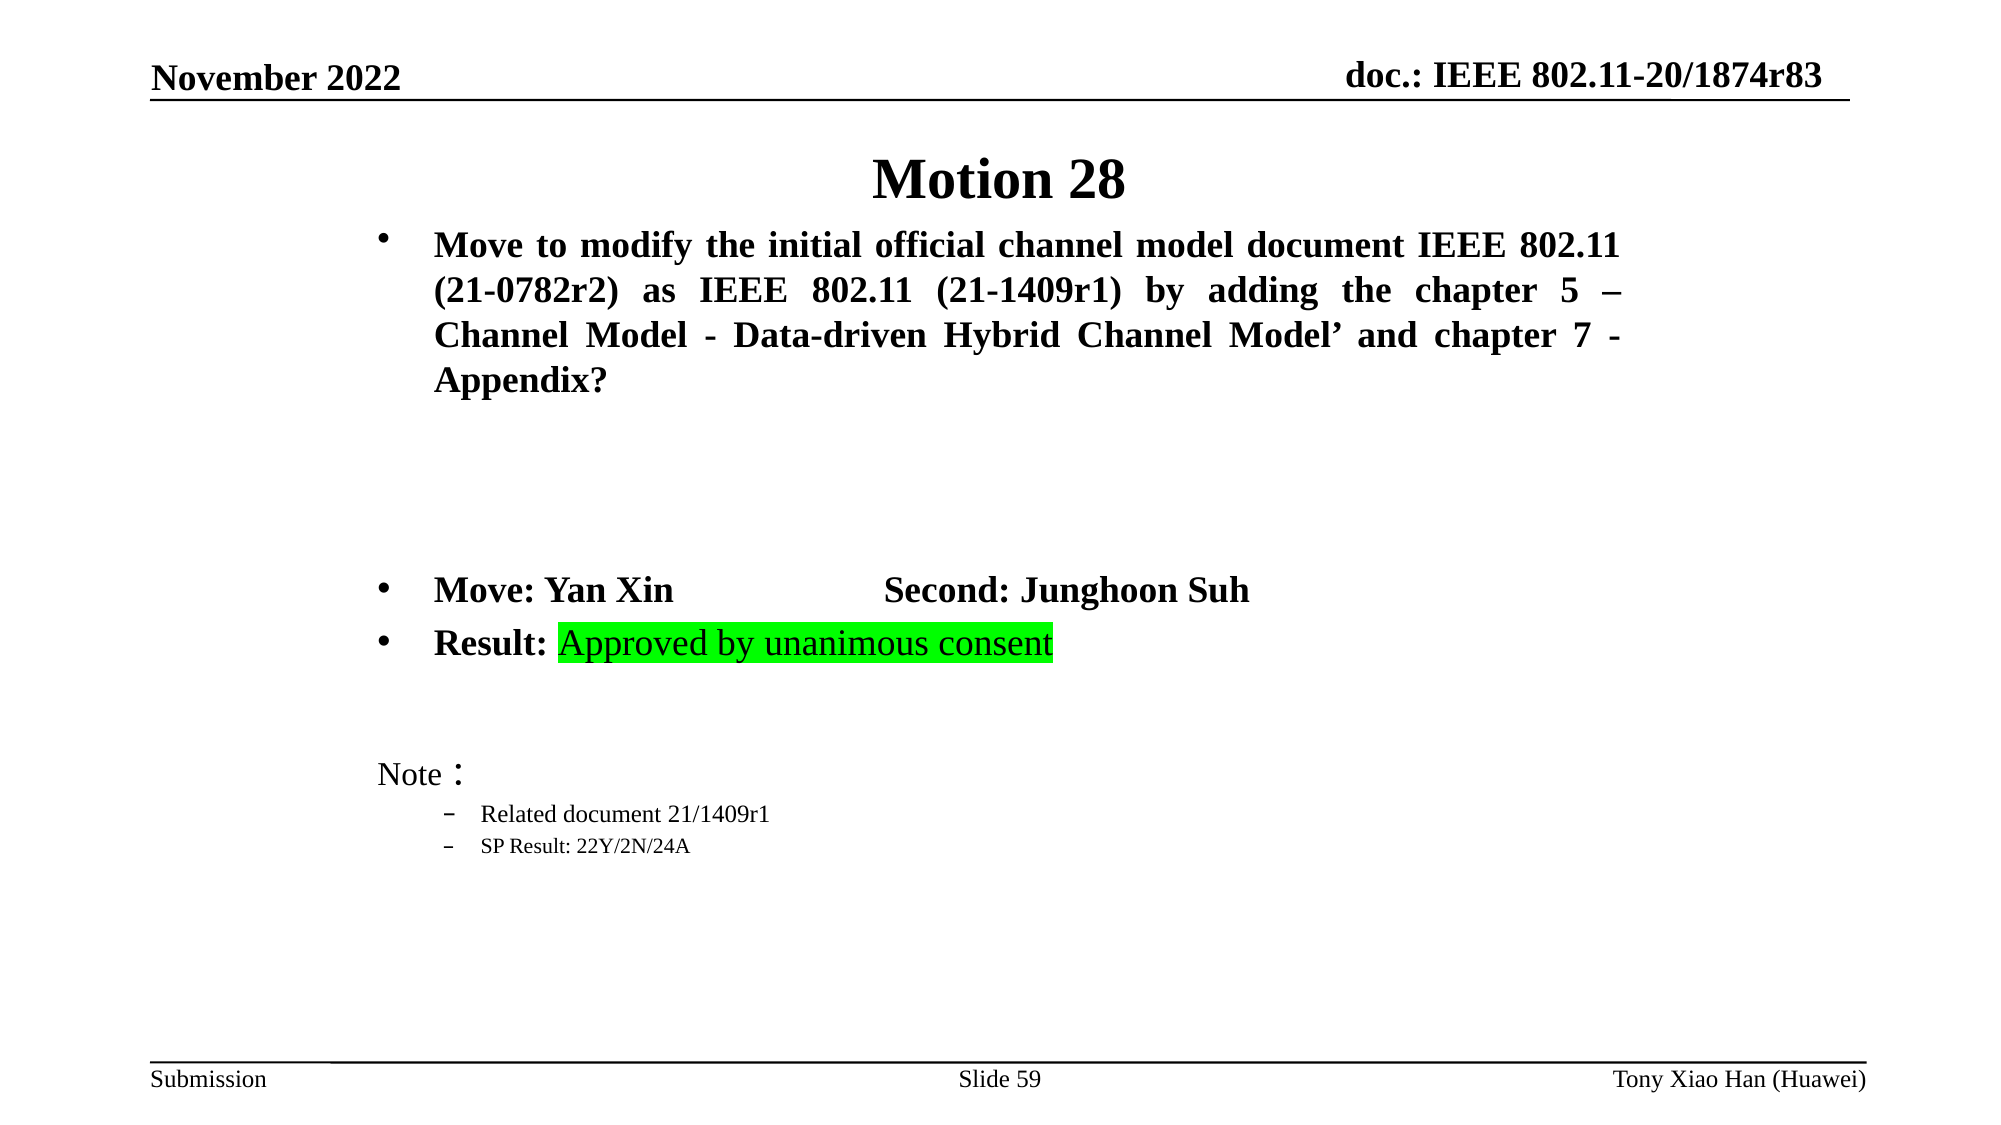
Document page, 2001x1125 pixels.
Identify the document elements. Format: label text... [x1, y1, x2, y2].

text_box Move to modify the initial official channel model document IEEE 802.11 (21-0782r2) as IEEE 802.11 (21-1409r1) by adding the chapter 5 – Channel Model - Data-driven Hybrid Channel Model’ and chapter 7 - Appendix? Move: Yan Xin Second: Junghoon Suh Result: Approved by unanimous consent Note： Related document 21/1409r1 SP Result: 22Y/2N/24A [362, 212, 1638, 900]
text_box Motion 28 [362, 87, 1638, 212]
